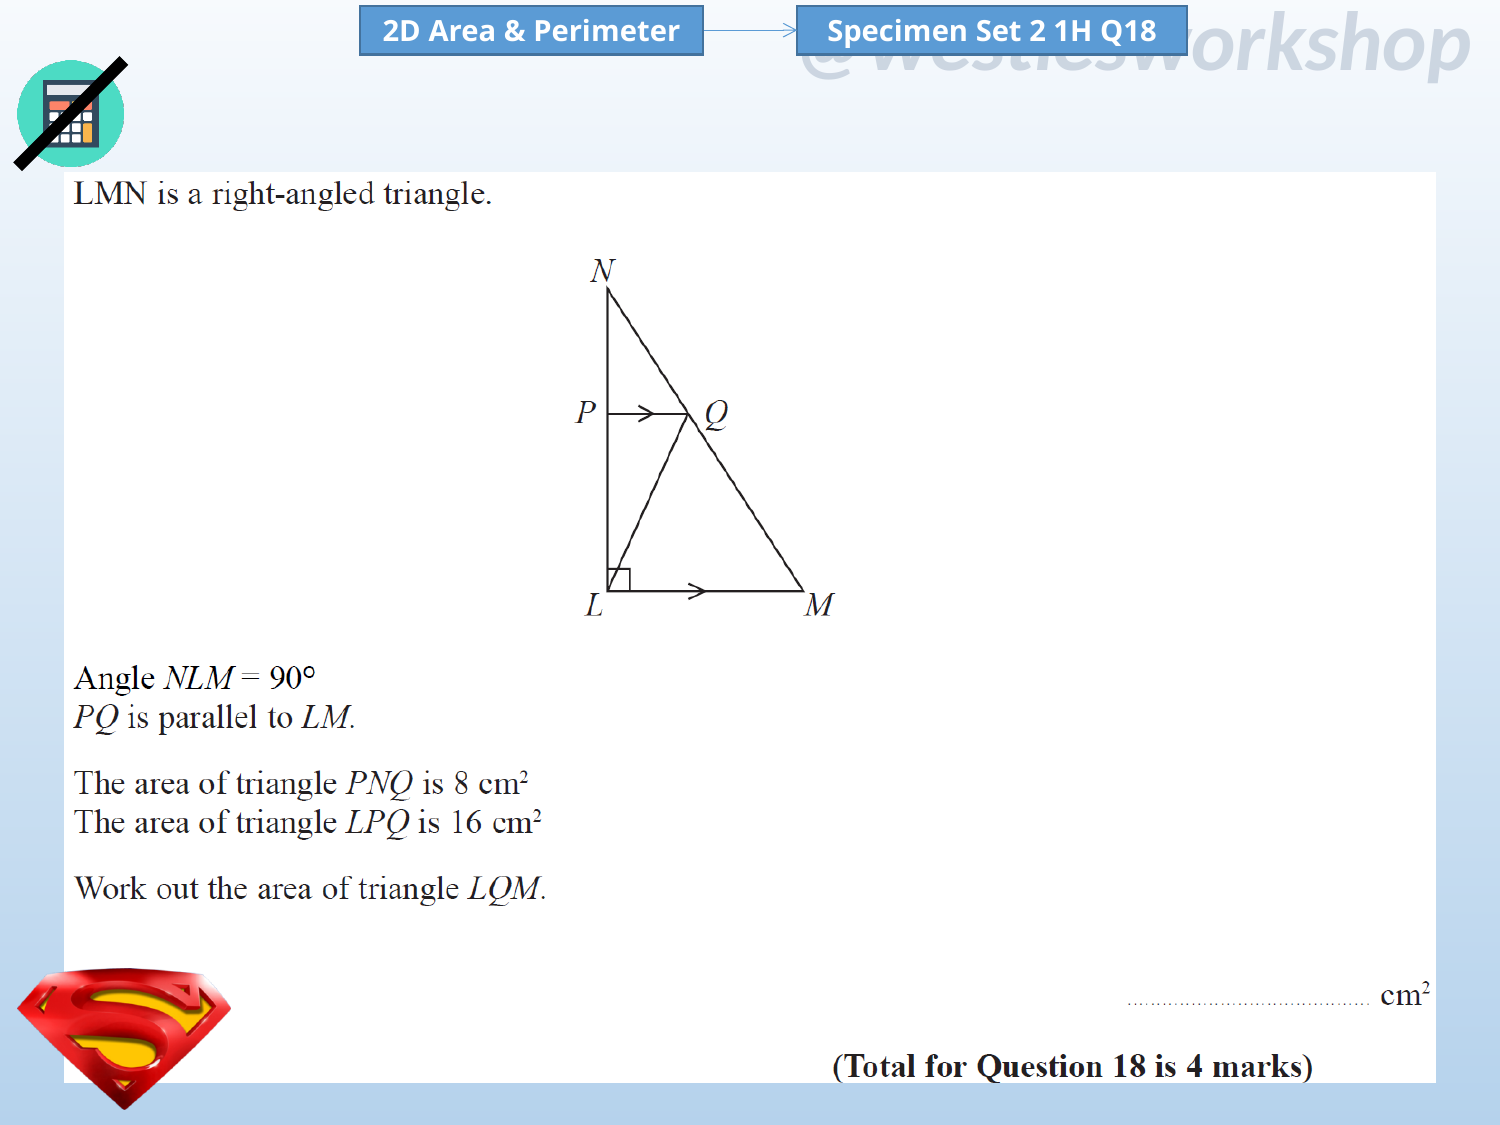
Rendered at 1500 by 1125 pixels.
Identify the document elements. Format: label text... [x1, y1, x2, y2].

picture [17, 172, 1436, 1110]
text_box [17, 60, 124, 167]
text_box 2D Area & Perimeter [359, 5, 704, 56]
text_box Specimen Set 2 1H Q18 [796, 5, 1188, 56]
